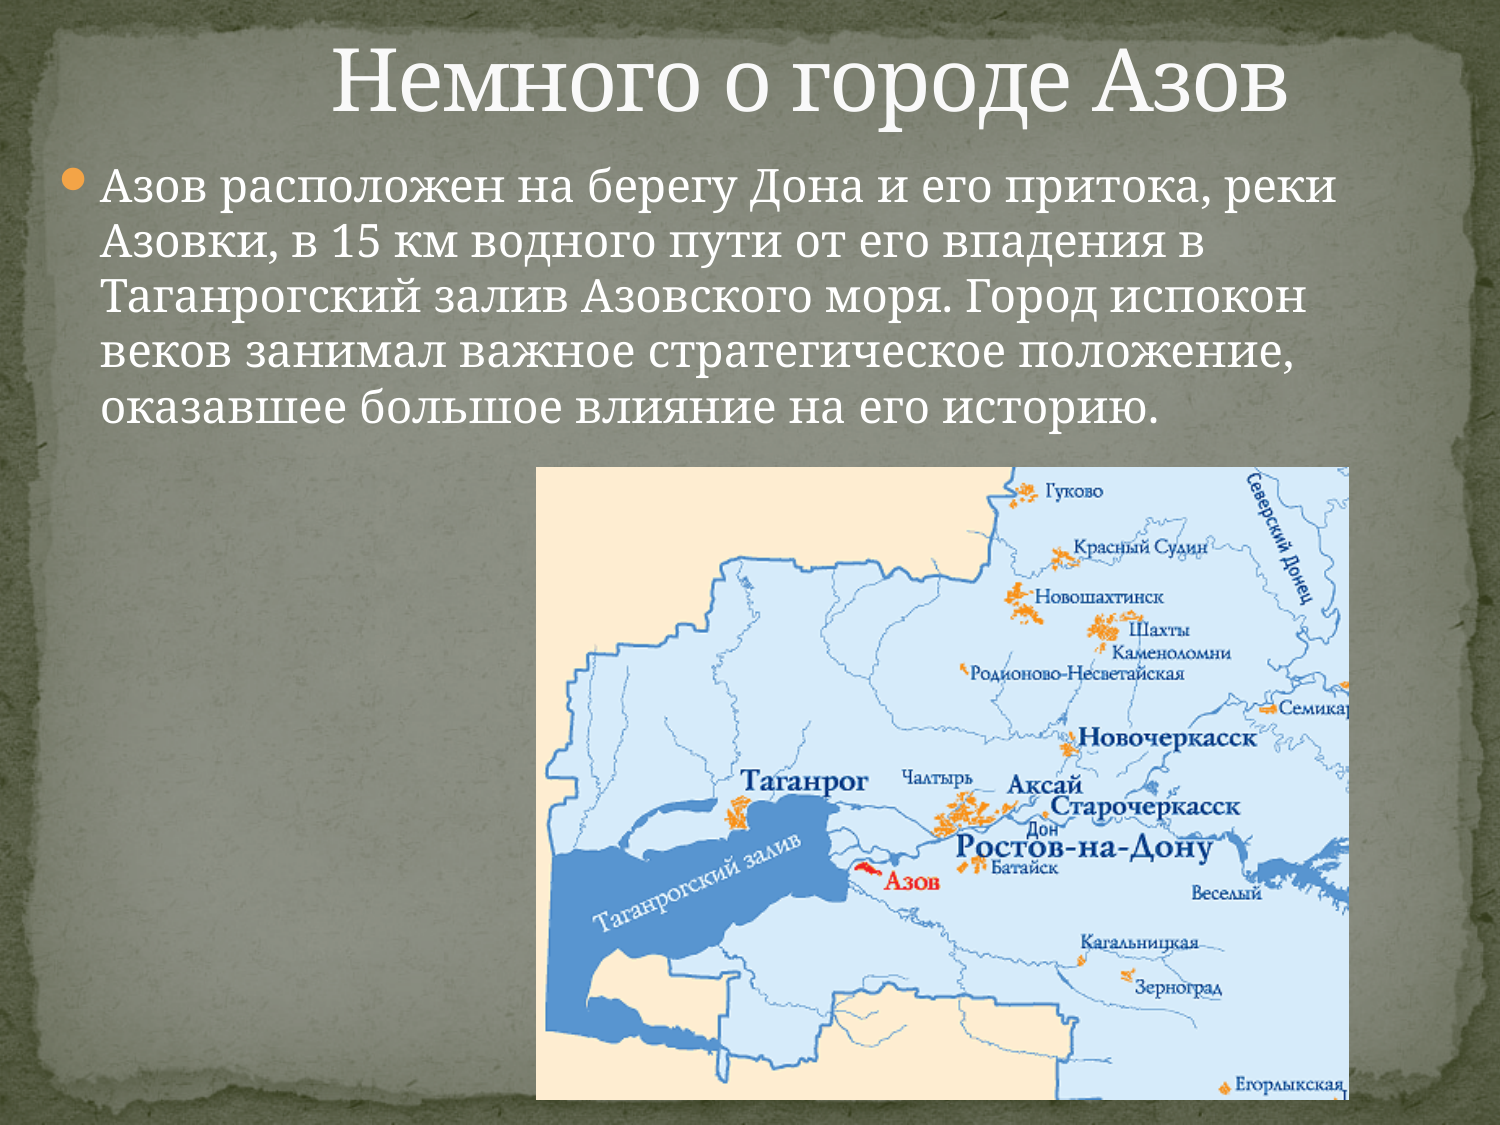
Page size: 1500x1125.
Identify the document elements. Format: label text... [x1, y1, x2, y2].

picture [536, 467, 1349, 1100]
title Немного о городе Азов [64, 0, 1415, 137]
list Азов расположен на берегу Дона и его притока, реки Азовки, в 15 км водного пути от его впадения в Таганрогский залив Азовского моря. Город испокон веков занимал важное стратегическое положение, оказавшее большое влияние на его историю. [43, 149, 1394, 474]
